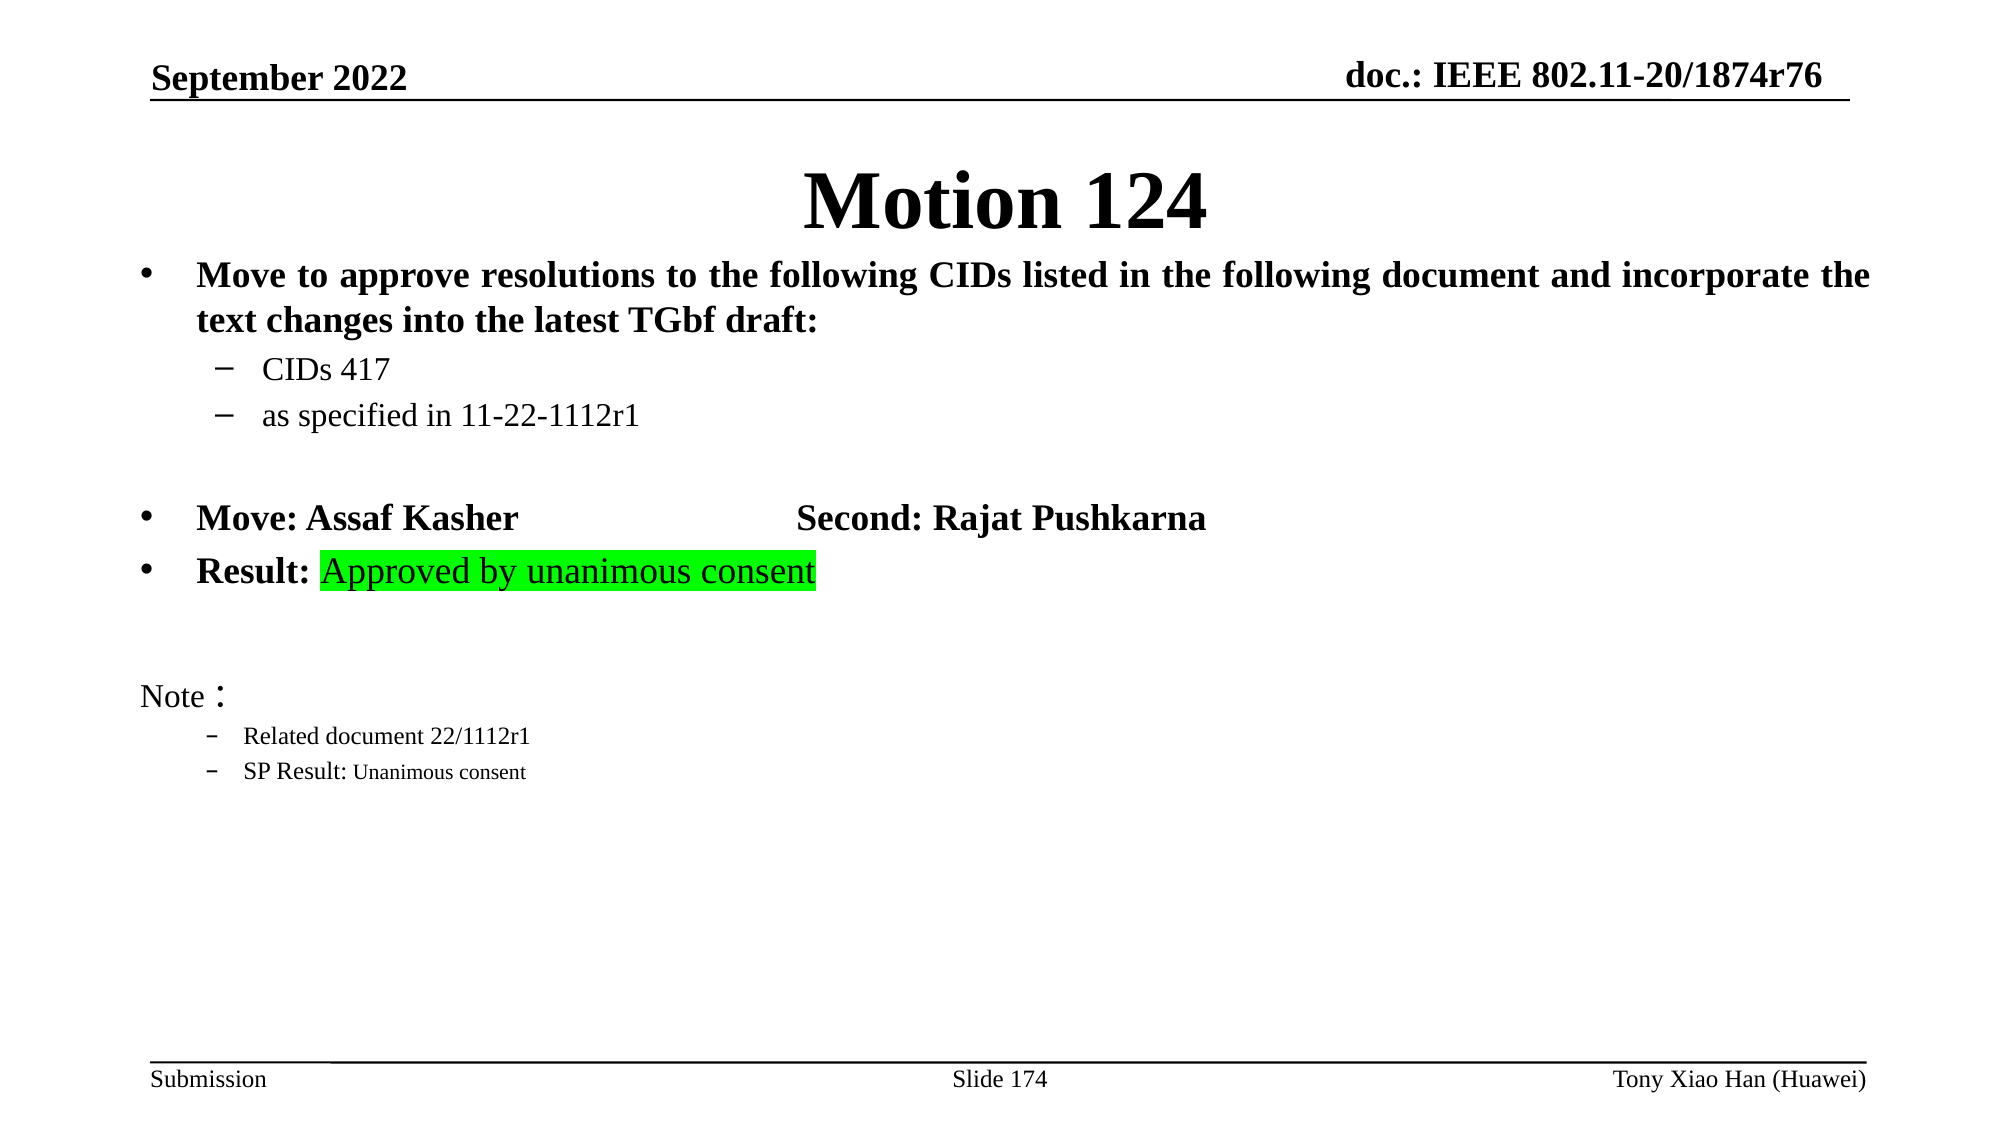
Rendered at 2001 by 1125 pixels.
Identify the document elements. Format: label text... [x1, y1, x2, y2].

text_box Move to approve resolutions to the following CIDs listed in the following document and incorporate the text changes into the latest TGbf draft: CIDs 417 as specified in 11-22-1112r1 Move: Assaf Kasher Second: Rajat Pushkarna Result: Approved by unanimous consent Note： Related document 22/1112r1 SP Result: Unanimous consent [125, 212, 1888, 900]
text_box Motion 124 [368, 137, 1644, 212]
